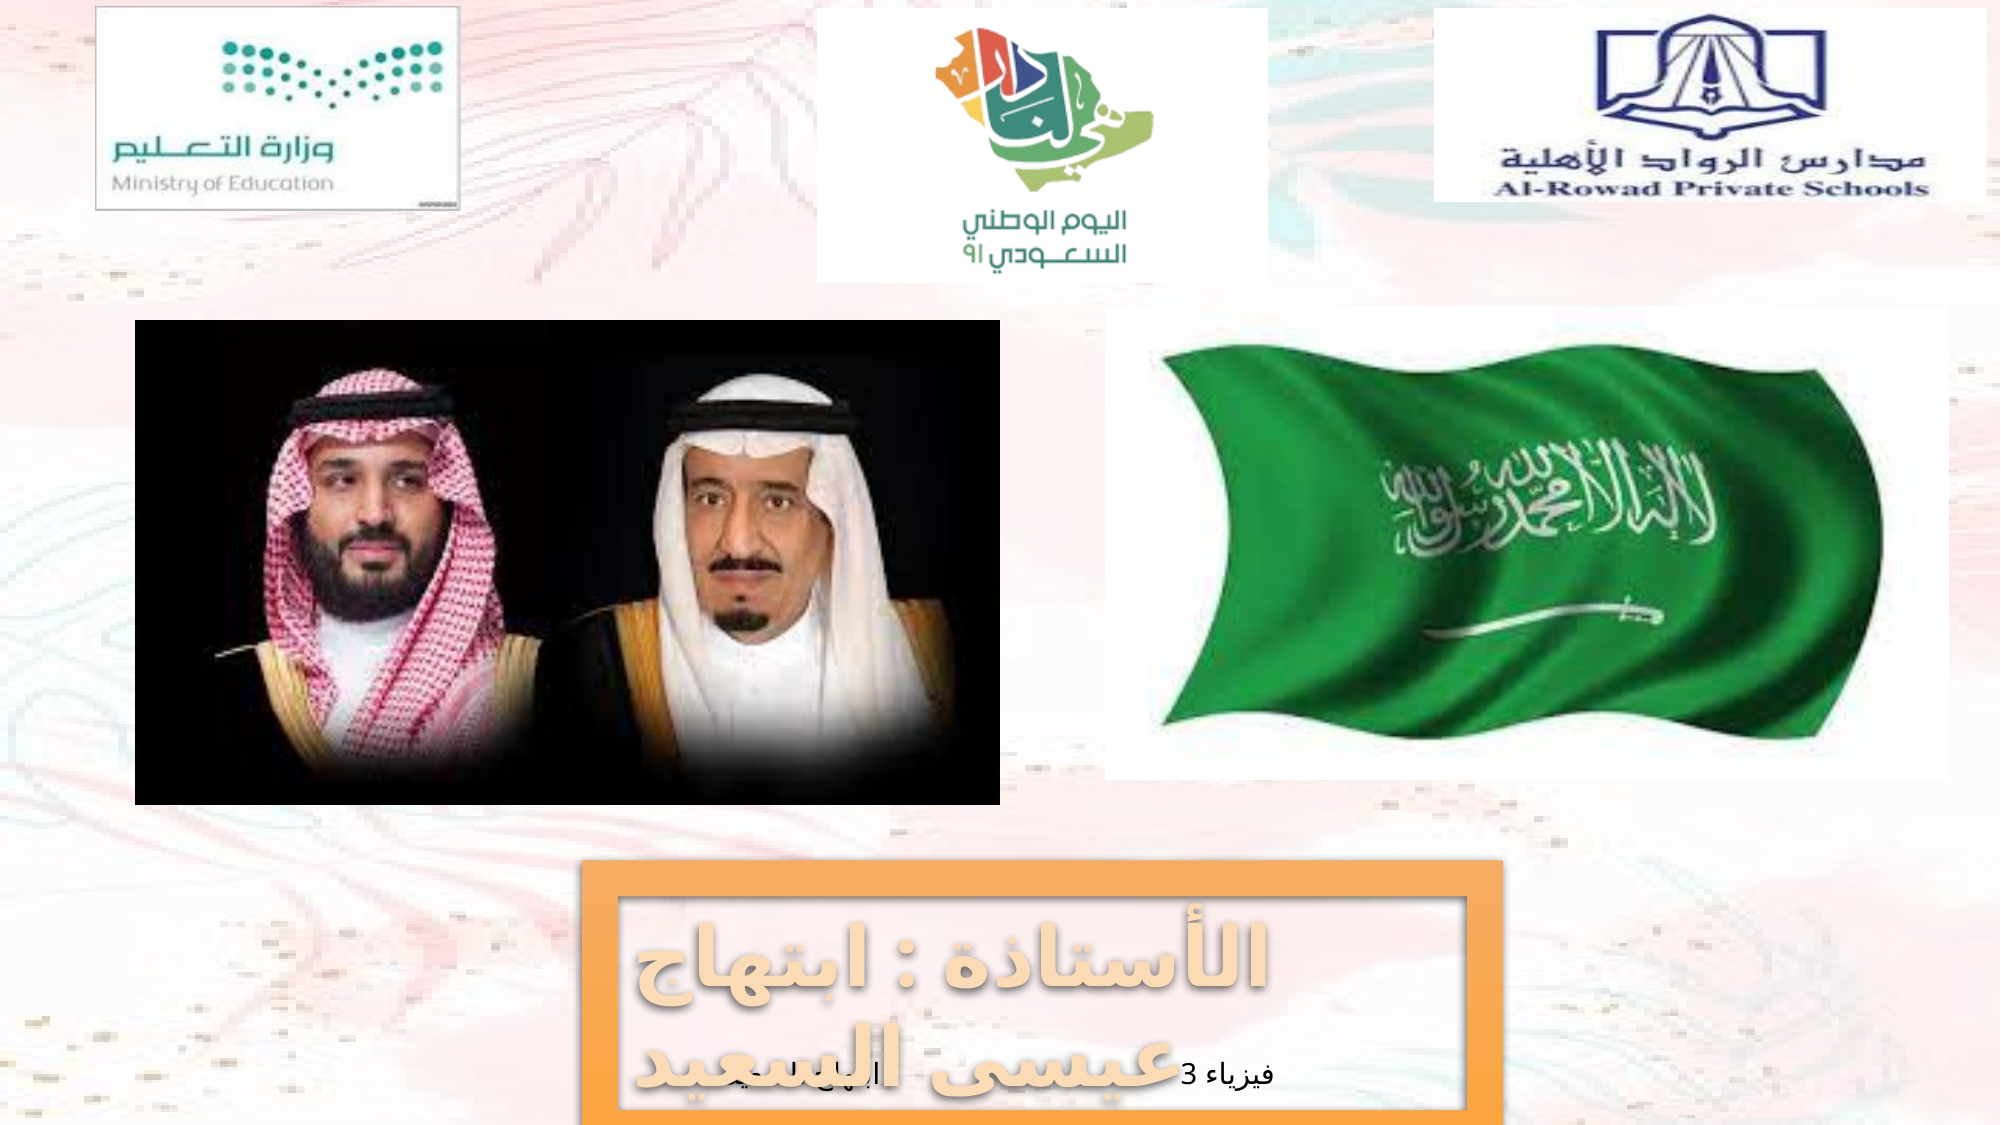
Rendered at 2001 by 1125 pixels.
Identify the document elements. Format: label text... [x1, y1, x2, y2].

picture [1433, 8, 1987, 202]
picture [1105, 306, 1949, 780]
text_box الأستاذة : ابتهاج عيسى السعيد [581, 860, 1504, 1125]
picture [95, 6, 461, 211]
picture [135, 320, 1000, 805]
picture [817, 8, 1268, 283]
footer فيزياء 3 ابتهاج السعيد [662, 1042, 1338, 1103]
